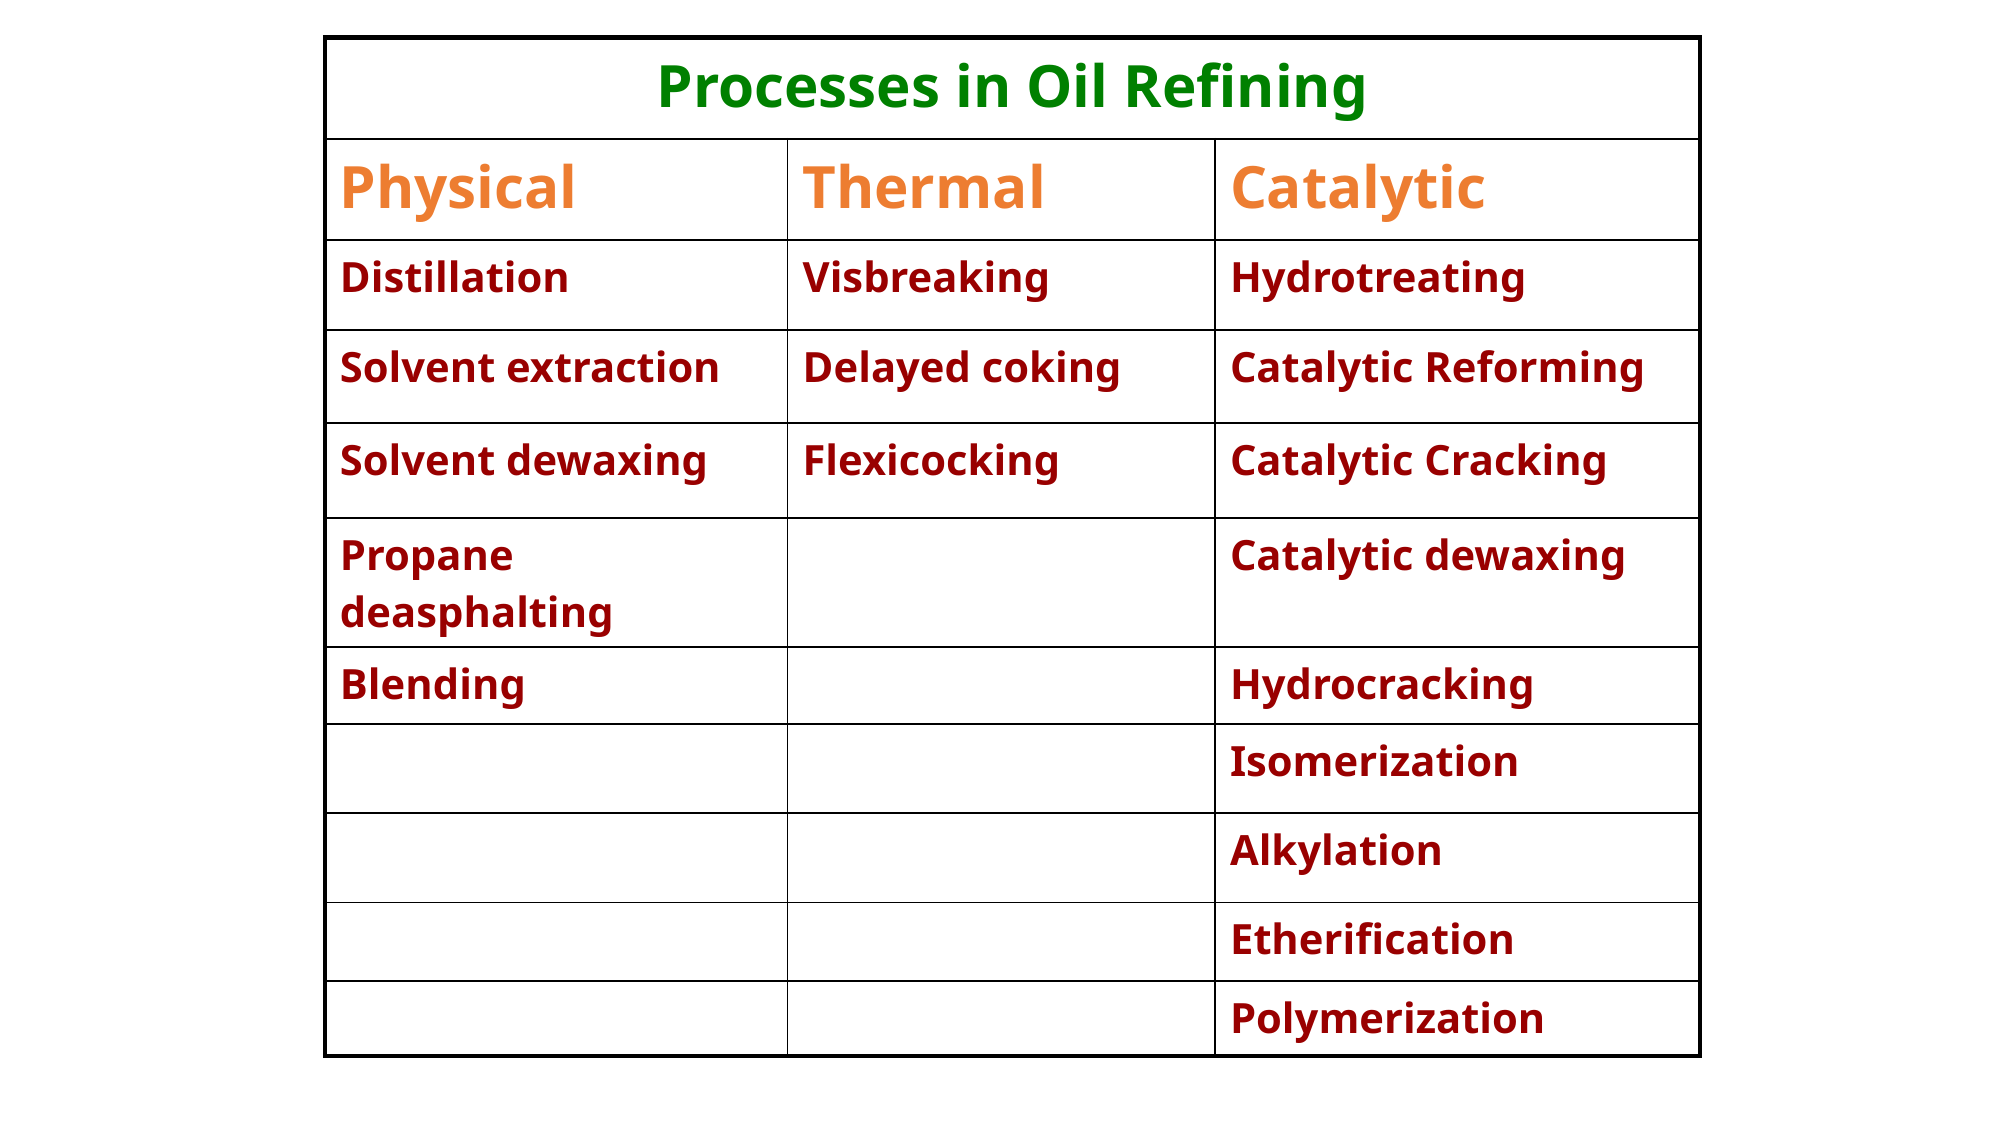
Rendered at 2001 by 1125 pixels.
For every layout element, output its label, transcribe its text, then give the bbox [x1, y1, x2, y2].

table_cell Etherification [1216, 903, 1698, 980]
table_cell Delayed coking [788, 331, 1214, 422]
table_cell [327, 725, 787, 812]
table_cell Alkylation [1216, 814, 1698, 902]
table_cell [788, 725, 1214, 812]
table_cell [327, 903, 787, 980]
table_cell [788, 648, 1214, 723]
table_cell Distillation [327, 241, 787, 329]
table_cell [788, 814, 1214, 902]
table_cell Flexicocking [788, 424, 1214, 517]
table_cell Catalytic Reforming [1216, 331, 1698, 422]
table_cell Hydrocracking [1216, 648, 1698, 723]
table_cell Isomerization [1216, 725, 1698, 812]
table_cell Thermal [788, 140, 1214, 239]
table_cell Visbreaking [788, 241, 1214, 329]
table_cell [788, 519, 1214, 646]
table_cell Catalytic dewaxing [1216, 519, 1698, 646]
table_cell [788, 903, 1214, 980]
table_cell Polymerization [1216, 982, 1698, 1054]
table_cell Solvent extraction [327, 331, 787, 422]
table_cell Physical [327, 140, 787, 239]
table_cell Propane deasphalting [327, 519, 787, 646]
table_header Processes in Oil Refining [327, 40, 1698, 138]
table_cell Hydrotreating [1216, 241, 1698, 329]
table_cell [788, 982, 1214, 1054]
table_cell Catalytic [1216, 140, 1698, 239]
table_cell Blending [327, 648, 787, 723]
table_cell [327, 814, 787, 902]
table_cell Catalytic Cracking [1216, 424, 1698, 517]
table_cell [327, 982, 787, 1054]
table_cell Solvent dewaxing [327, 424, 787, 517]
